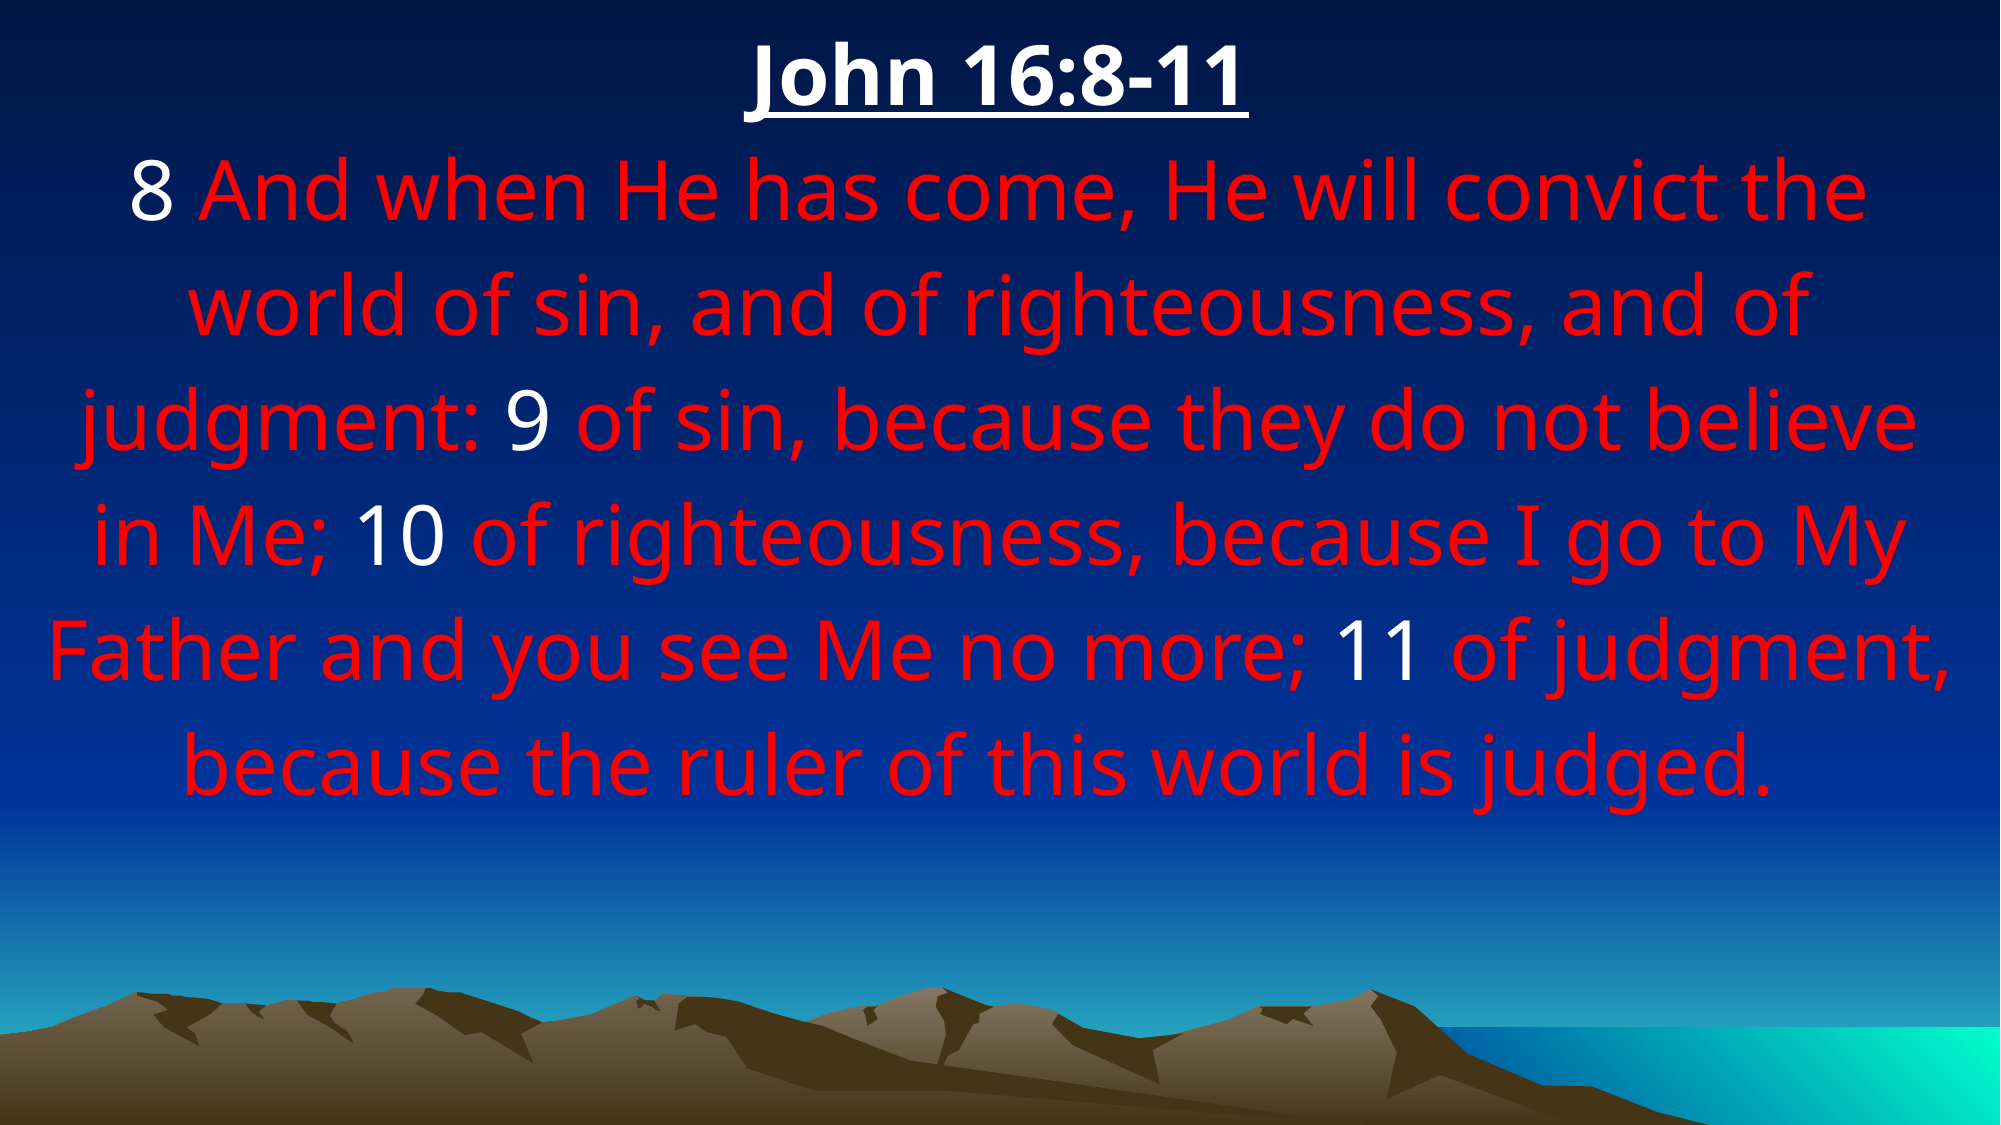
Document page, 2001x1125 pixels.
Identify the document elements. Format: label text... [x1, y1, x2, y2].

text_box John 16:8-11 8 And when He has come, He will convict the world of sin, and of righteousness, and of judgment: 9 of sin, because they do not believe in Me; 10 of righteousness, because I go to My Father and you see Me no more; 11 of judgment, because the ruler of this world is judged. [24, 0, 1975, 825]
